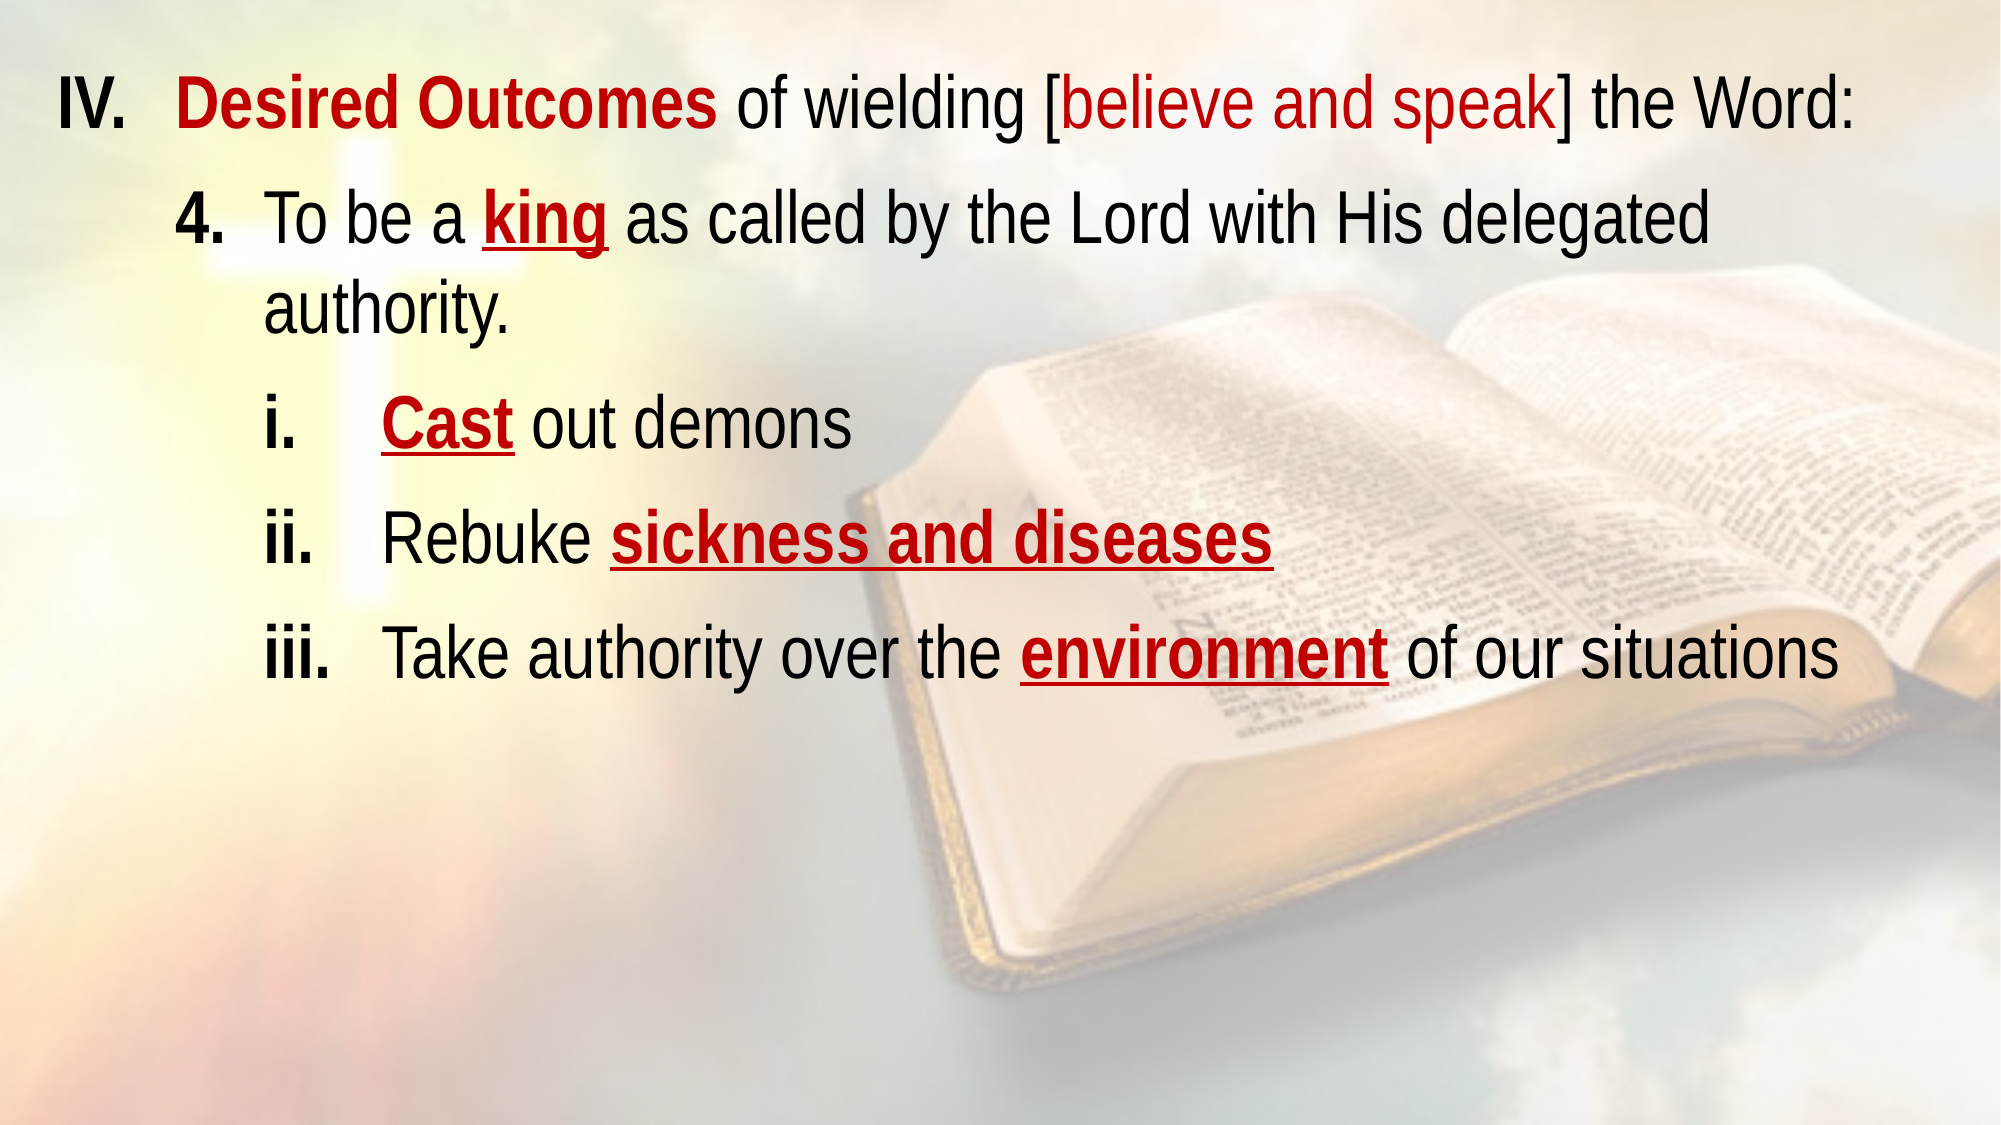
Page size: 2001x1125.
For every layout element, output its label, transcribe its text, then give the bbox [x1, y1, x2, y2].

text_box IV. Desired Outcomes of wielding [believe and speak] the Word: 4. To be a king as called by the Lord with His delegated authority. i. Cast out demons ii. Rebuke sickness and diseases iii. Take authority over the environment of our situations [43, 45, 1957, 701]
text_box [0, 0, 2000, 1125]
